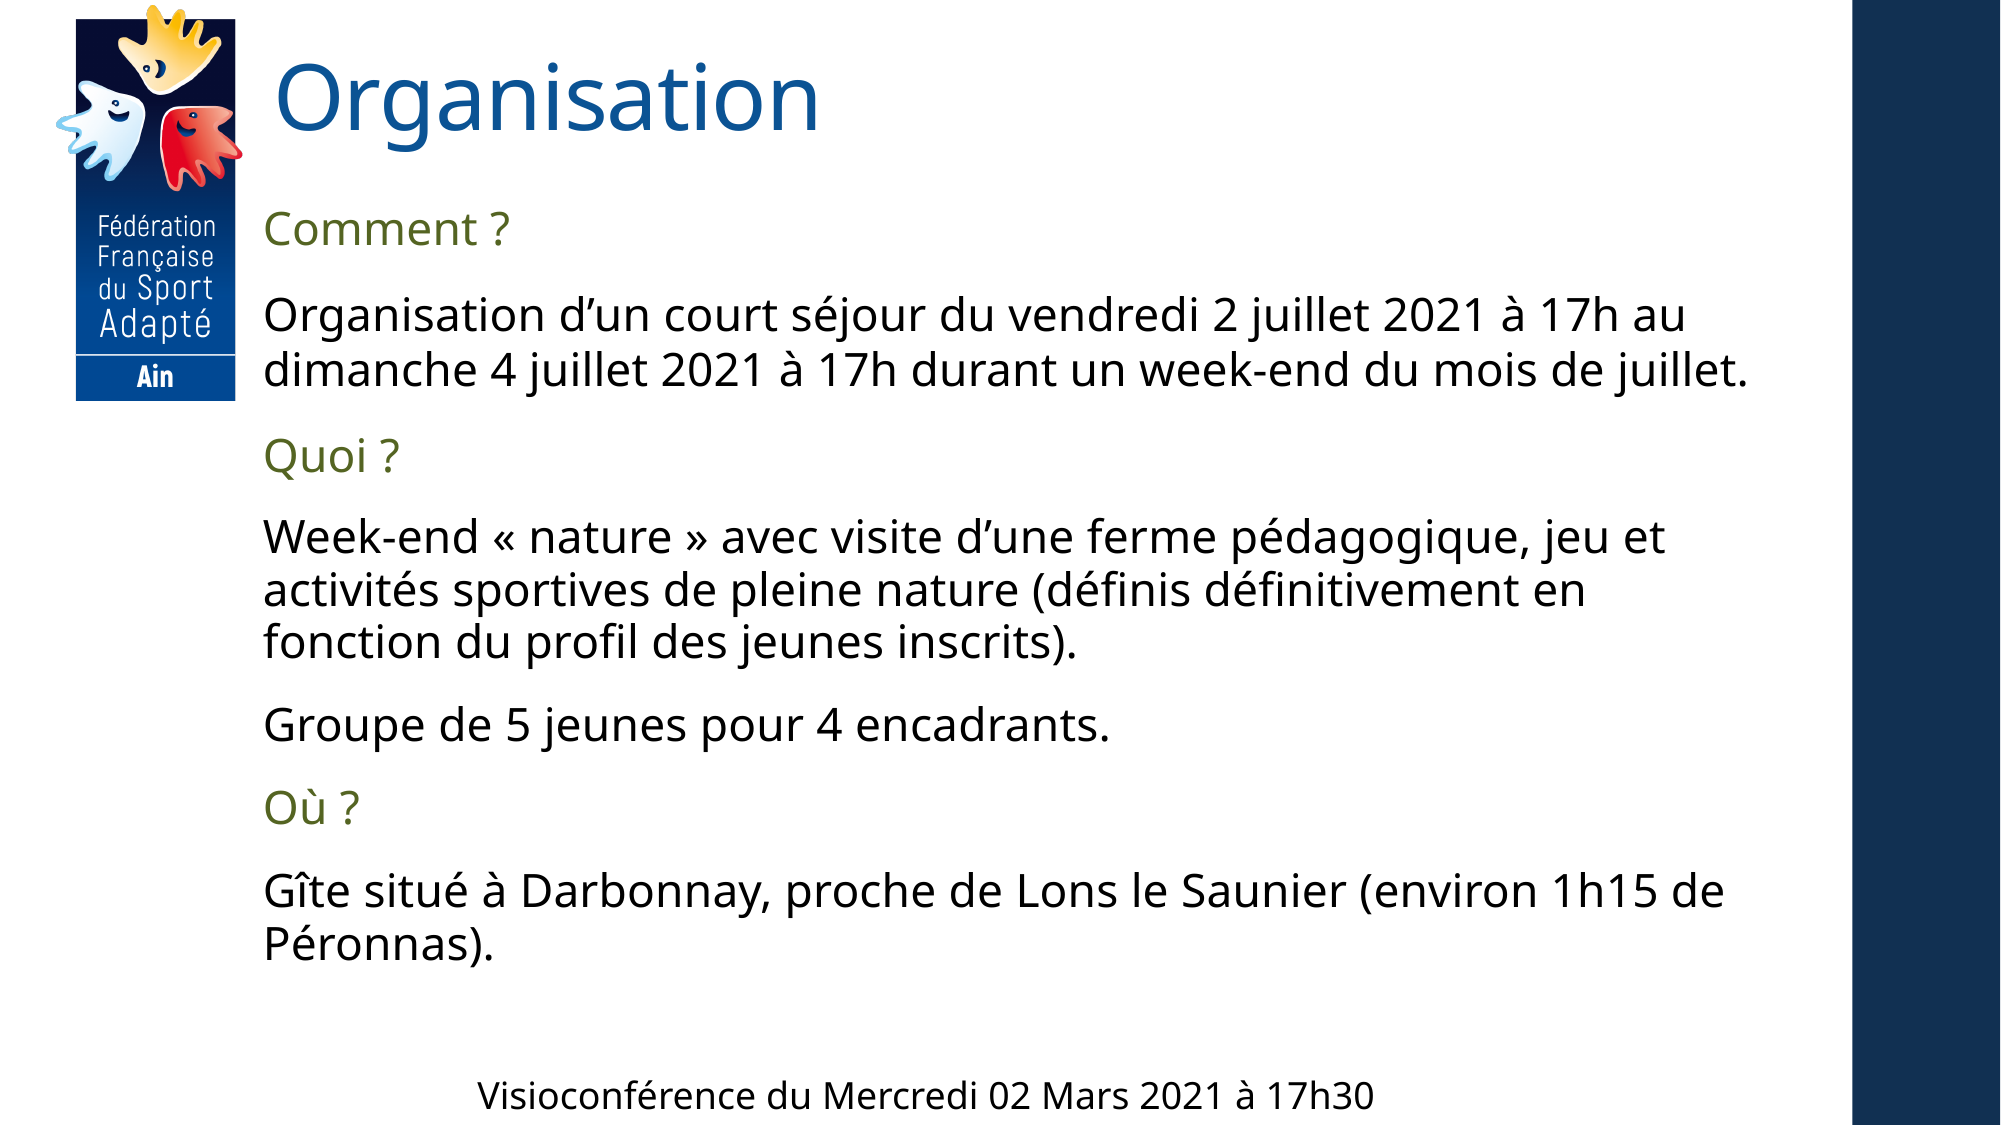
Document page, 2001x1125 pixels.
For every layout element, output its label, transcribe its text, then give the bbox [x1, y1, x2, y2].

text_box Visioconférence du Mercredi 02 Mars 2021 à 17h30 [425, 1064, 1428, 1125]
list Comment ? Organisation d’un court séjour du vendredi 2 juillet 2021 à 17h au dimanche 4 juillet 2021 à 17h durant un week-end du mois de juillet. Quoi ? Week-end « nature » avec visite d’une ferme pédagogique, jeu et activités sportives de pleine nature (définis définitivement en fonction du profil des jeunes inscrits). Groupe de 5 jeunes pour 4 encadrants. Où ? Gîte situé à Darbonnay, proche de Lons le Saunier (environ 1h15 de Péronnas). [247, 191, 1772, 1036]
title Organisation [258, 43, 1762, 158]
picture [52, 0, 249, 408]
